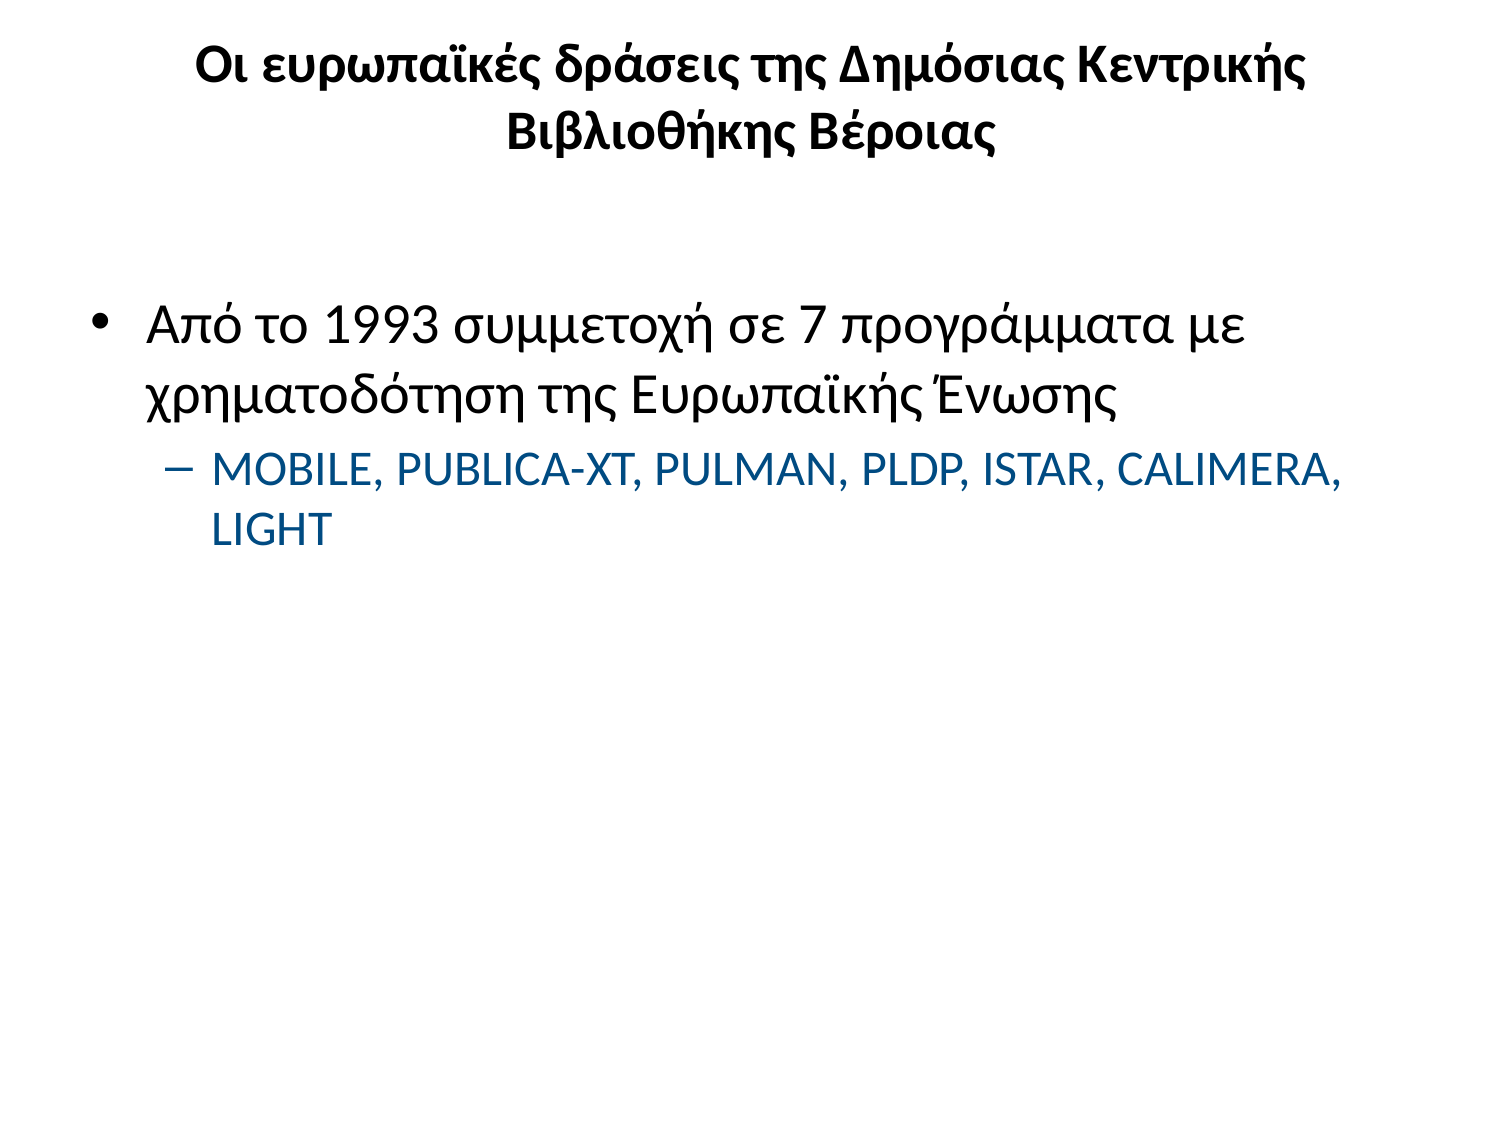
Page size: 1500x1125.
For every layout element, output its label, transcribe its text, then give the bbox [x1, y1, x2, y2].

list Από το 1993 συμμετοχή σε 7 προγράμματα με χρηματοδότηση της Ευρωπαϊκής Ένωσης MOBILE, PUBLICA-XT, PULMAN, PLDP, ISTAR, CALIMERA, LIGHT [75, 196, 1425, 1024]
title Οι ευρωπαϊκές δράσεις της Δημόσιας Κεντρικής Βιβλιοθήκης Βέροιας [76, 19, 1427, 169]
